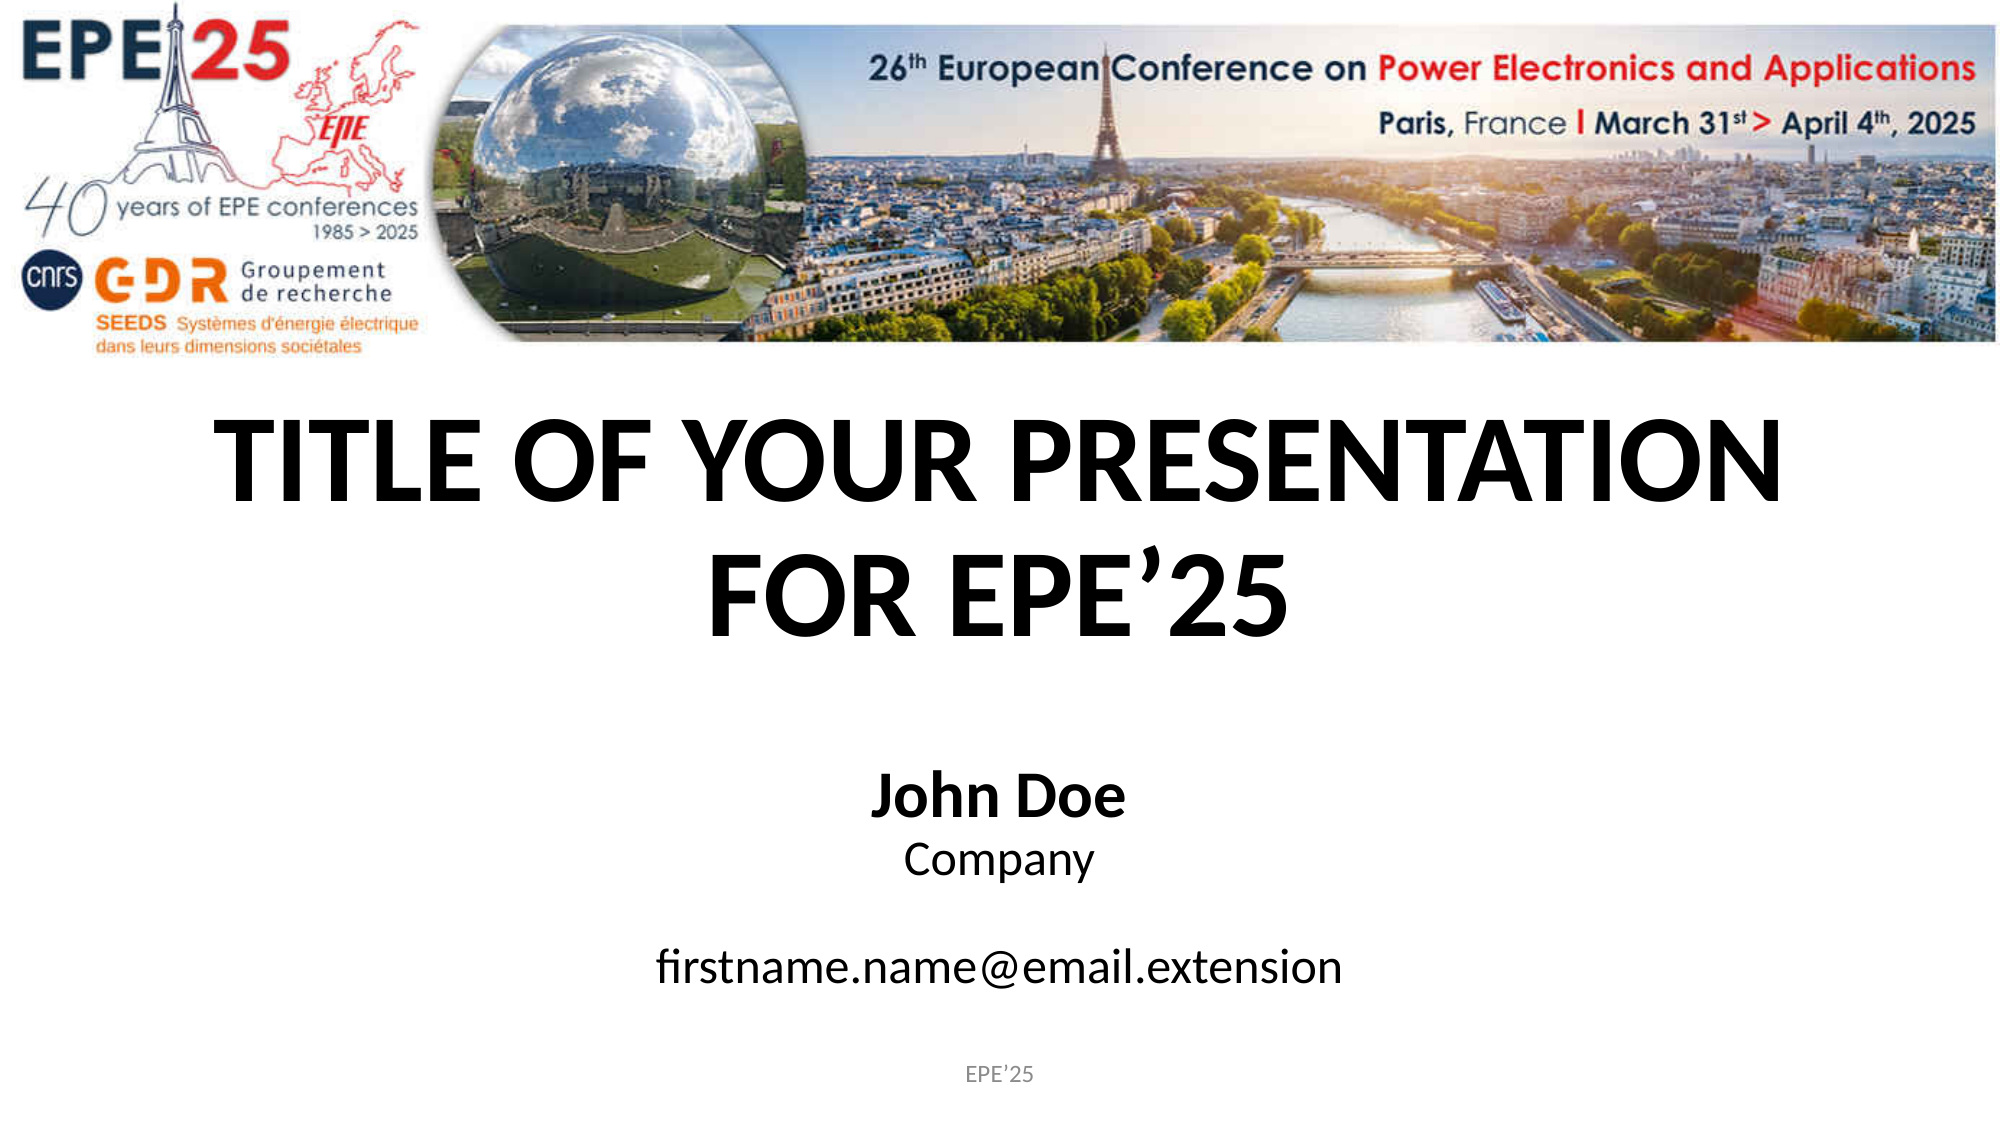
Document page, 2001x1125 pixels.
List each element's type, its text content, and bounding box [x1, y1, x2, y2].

title TITLE OF YOUR PRESENTATION FOR EPE’25 [0, 364, 2000, 672]
picture [0, 0, 2000, 361]
footer EPE’25 [662, 1042, 1338, 1103]
subtitle John Doe Company firstname.name@email.extension [0, 752, 2000, 1025]
